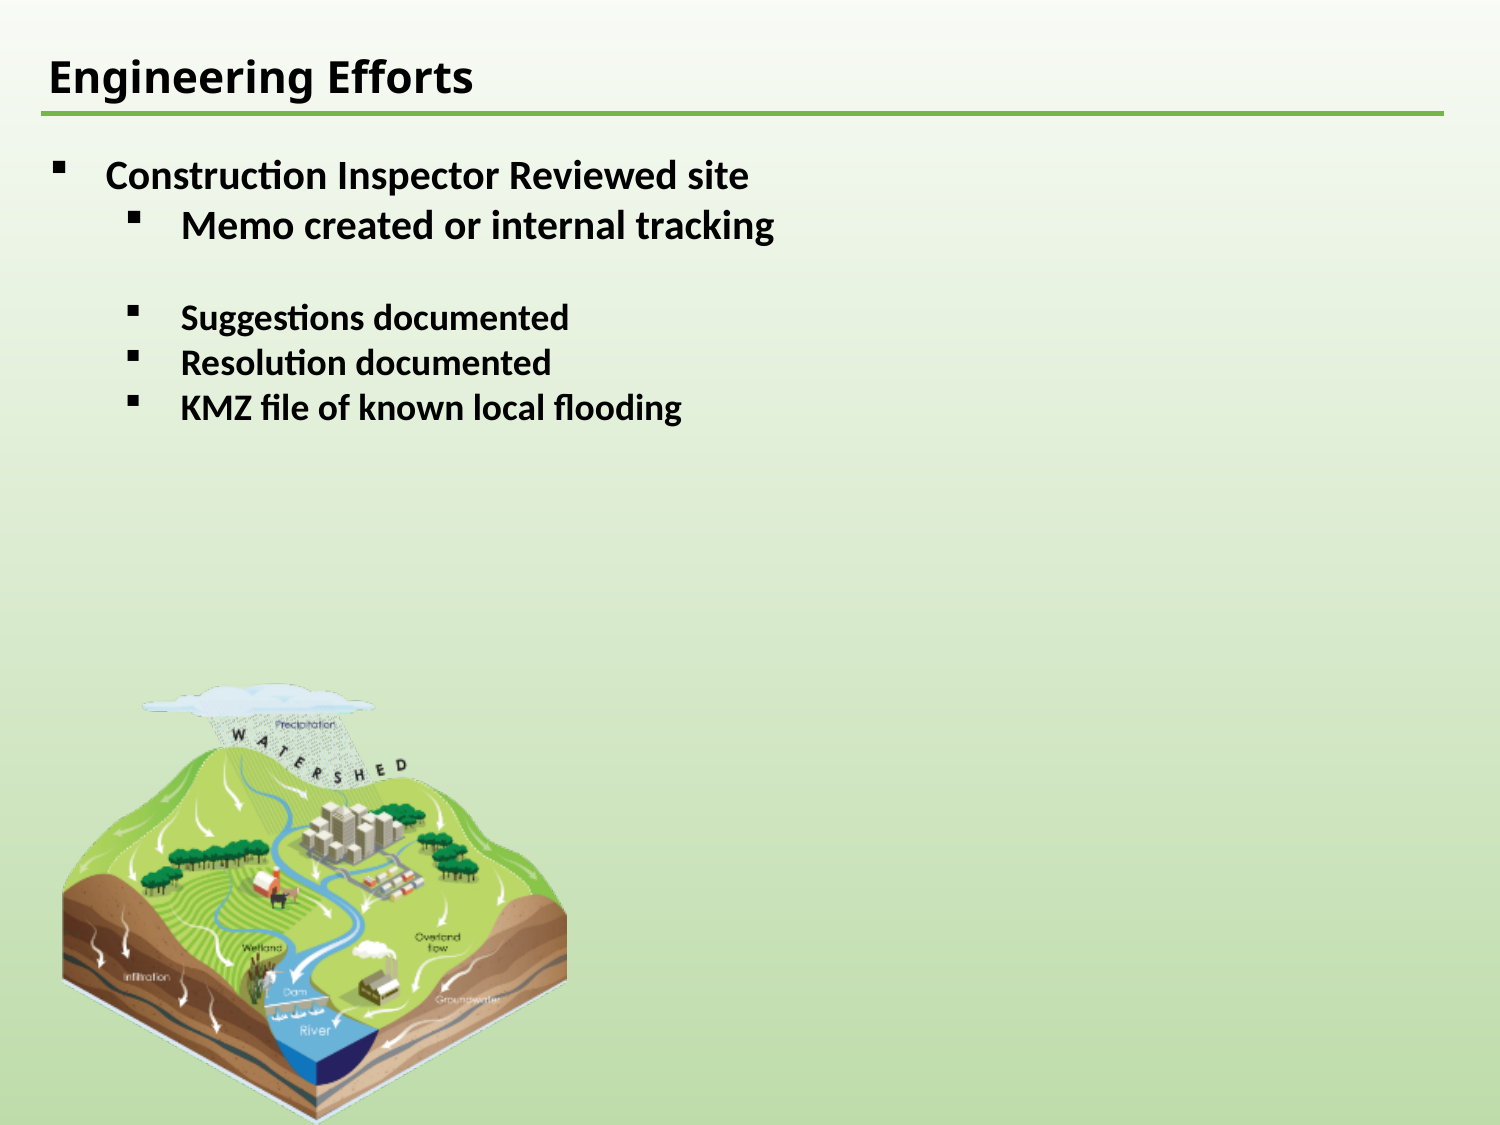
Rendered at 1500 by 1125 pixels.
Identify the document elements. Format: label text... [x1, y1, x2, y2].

text_box Construction Inspector Reviewed site Memo created or internal tracking Suggestions documented Resolution documented KMZ file of known local flooding [34, 140, 1344, 481]
title Engineering Efforts [32, 47, 1479, 164]
picture [61, 682, 567, 1125]
